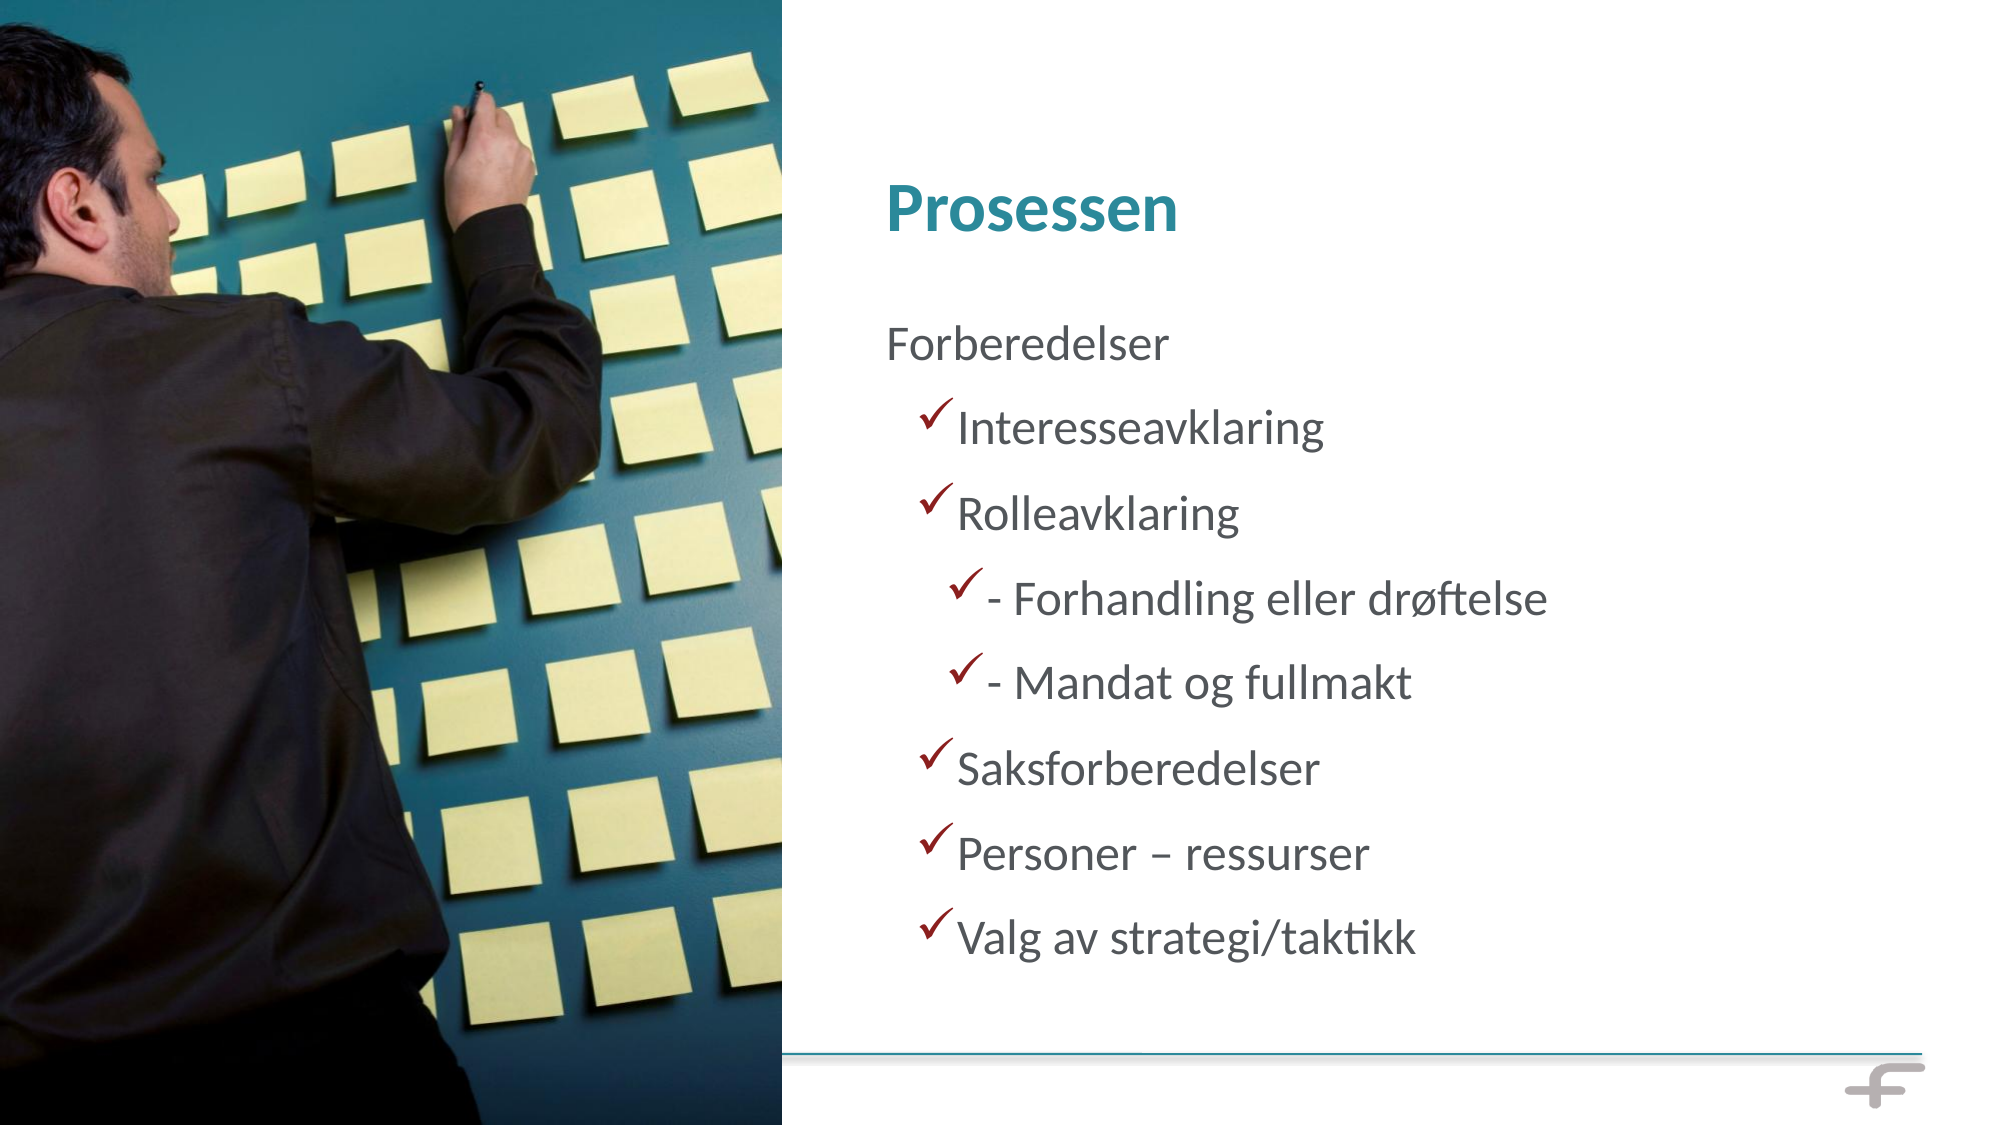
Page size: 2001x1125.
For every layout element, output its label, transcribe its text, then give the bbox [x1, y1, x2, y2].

picture [0, 0, 782, 1125]
title Prosessen [871, 66, 1508, 254]
list Forberedelser Interesseavklaring Rolleavklaring - Forhandling eller drøftelse - Mandat og fullmakt Saksforberedelser Personer – ressurser Valg av strategi/taktikk [871, 302, 1710, 1125]
picture [1828, 1053, 1941, 1118]
